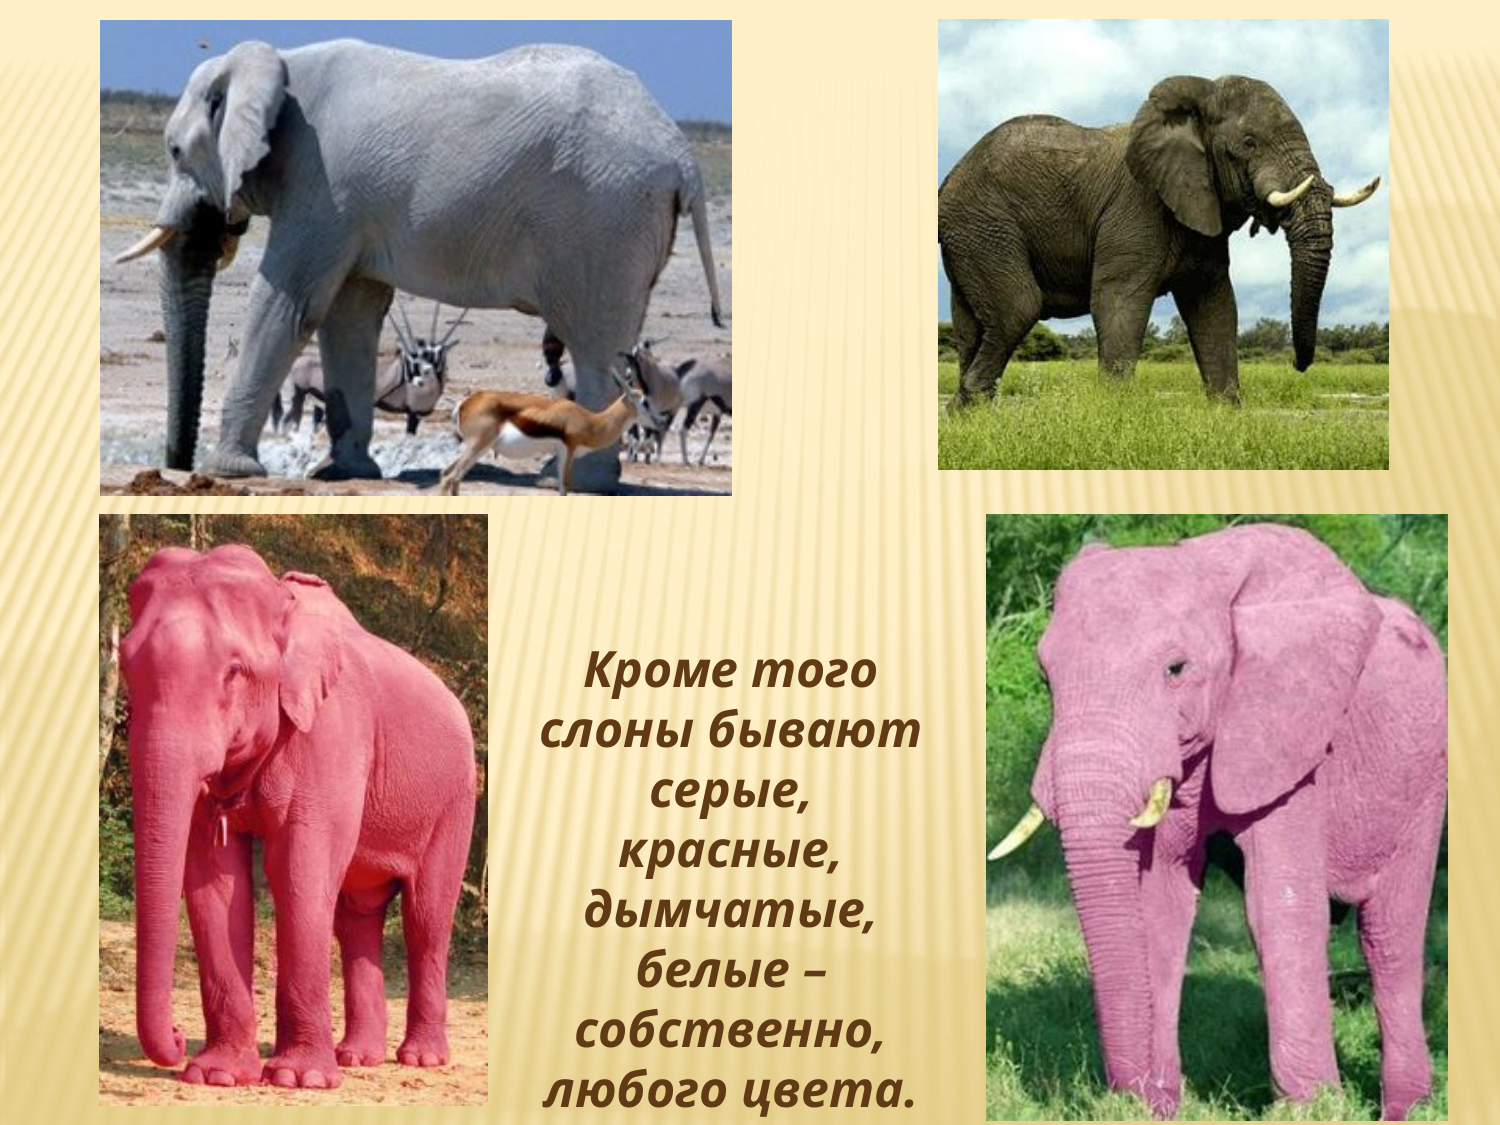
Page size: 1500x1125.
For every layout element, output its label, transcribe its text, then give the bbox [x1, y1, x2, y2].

text_box Кроме того слоны бывают серые, красные, дымчатые, белые – собственно, любого цвета. [523, 630, 939, 1125]
picture [985, 513, 1448, 1121]
picture [100, 19, 732, 496]
picture [938, 18, 1390, 470]
picture [99, 513, 489, 1107]
